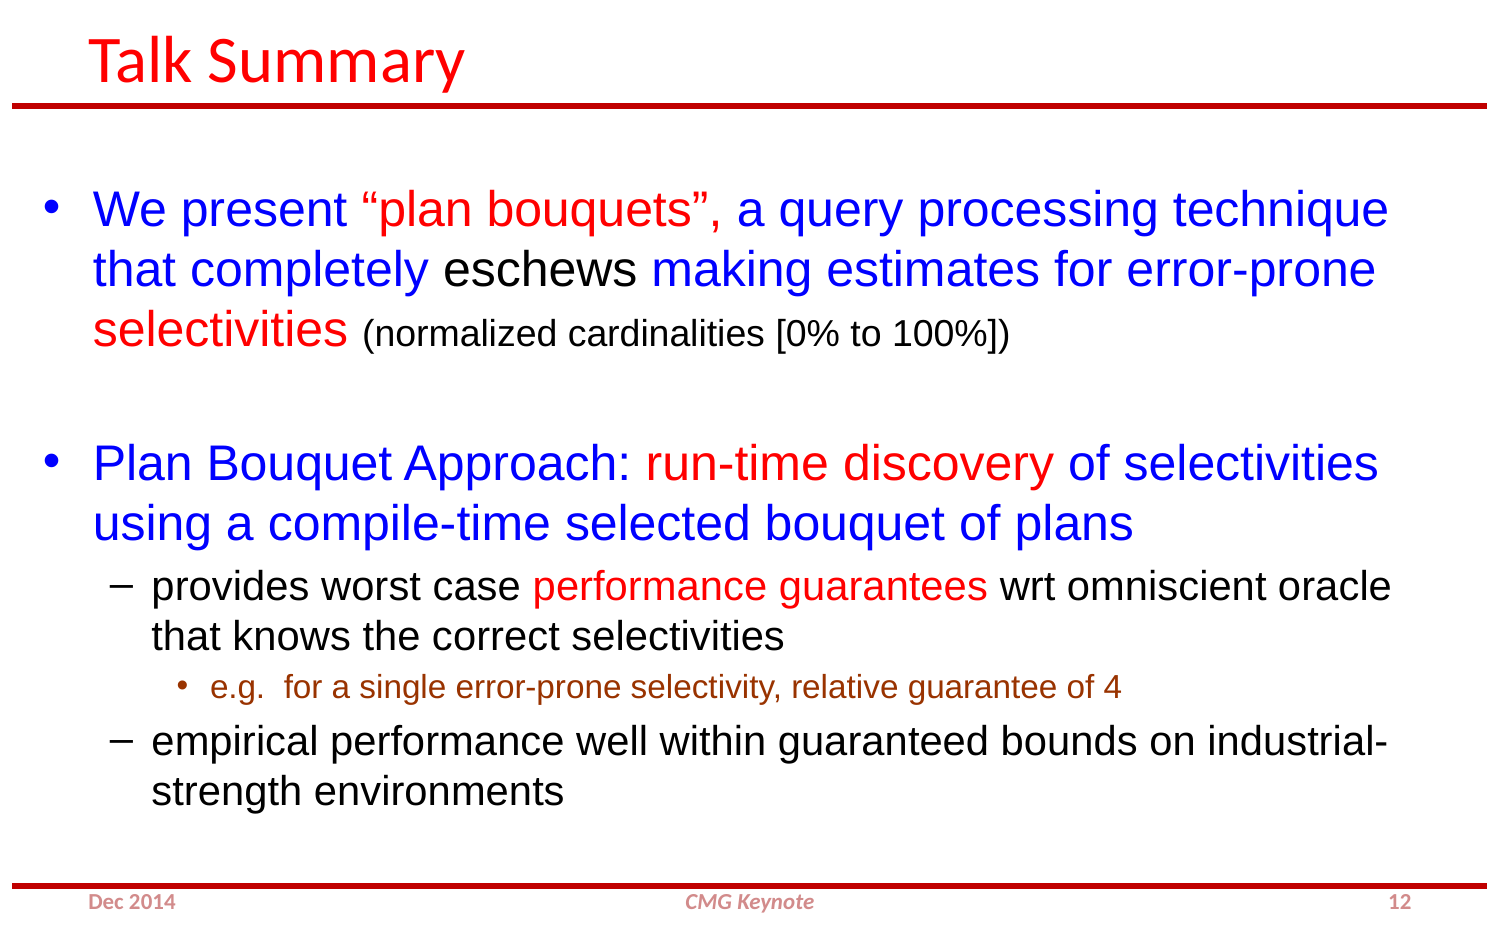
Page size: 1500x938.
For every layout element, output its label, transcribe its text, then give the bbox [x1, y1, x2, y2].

title Talk Summary [75, 18, 1425, 94]
list We present “plan bouquets”, a query processing technique that completely eschews making estimates for error-prone selectivities (normalized cardinalities [0% to 100%]) Plan Bouquet Approach: run-time discovery of selectivities using a compile-time selected bouquet of plans provides worst case performance guarantees wrt omniscient oracle that knows the correct selectivities e.g. for a single error-prone selectivity, relative guarantee of 4 empirical performance well within guaranteed bounds on industrial-strength environments [29, 114, 1459, 852]
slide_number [75, 881, 425, 919]
footer CMG Keynote [481, 881, 1019, 919]
slide_number 12 [1074, 881, 1425, 919]
